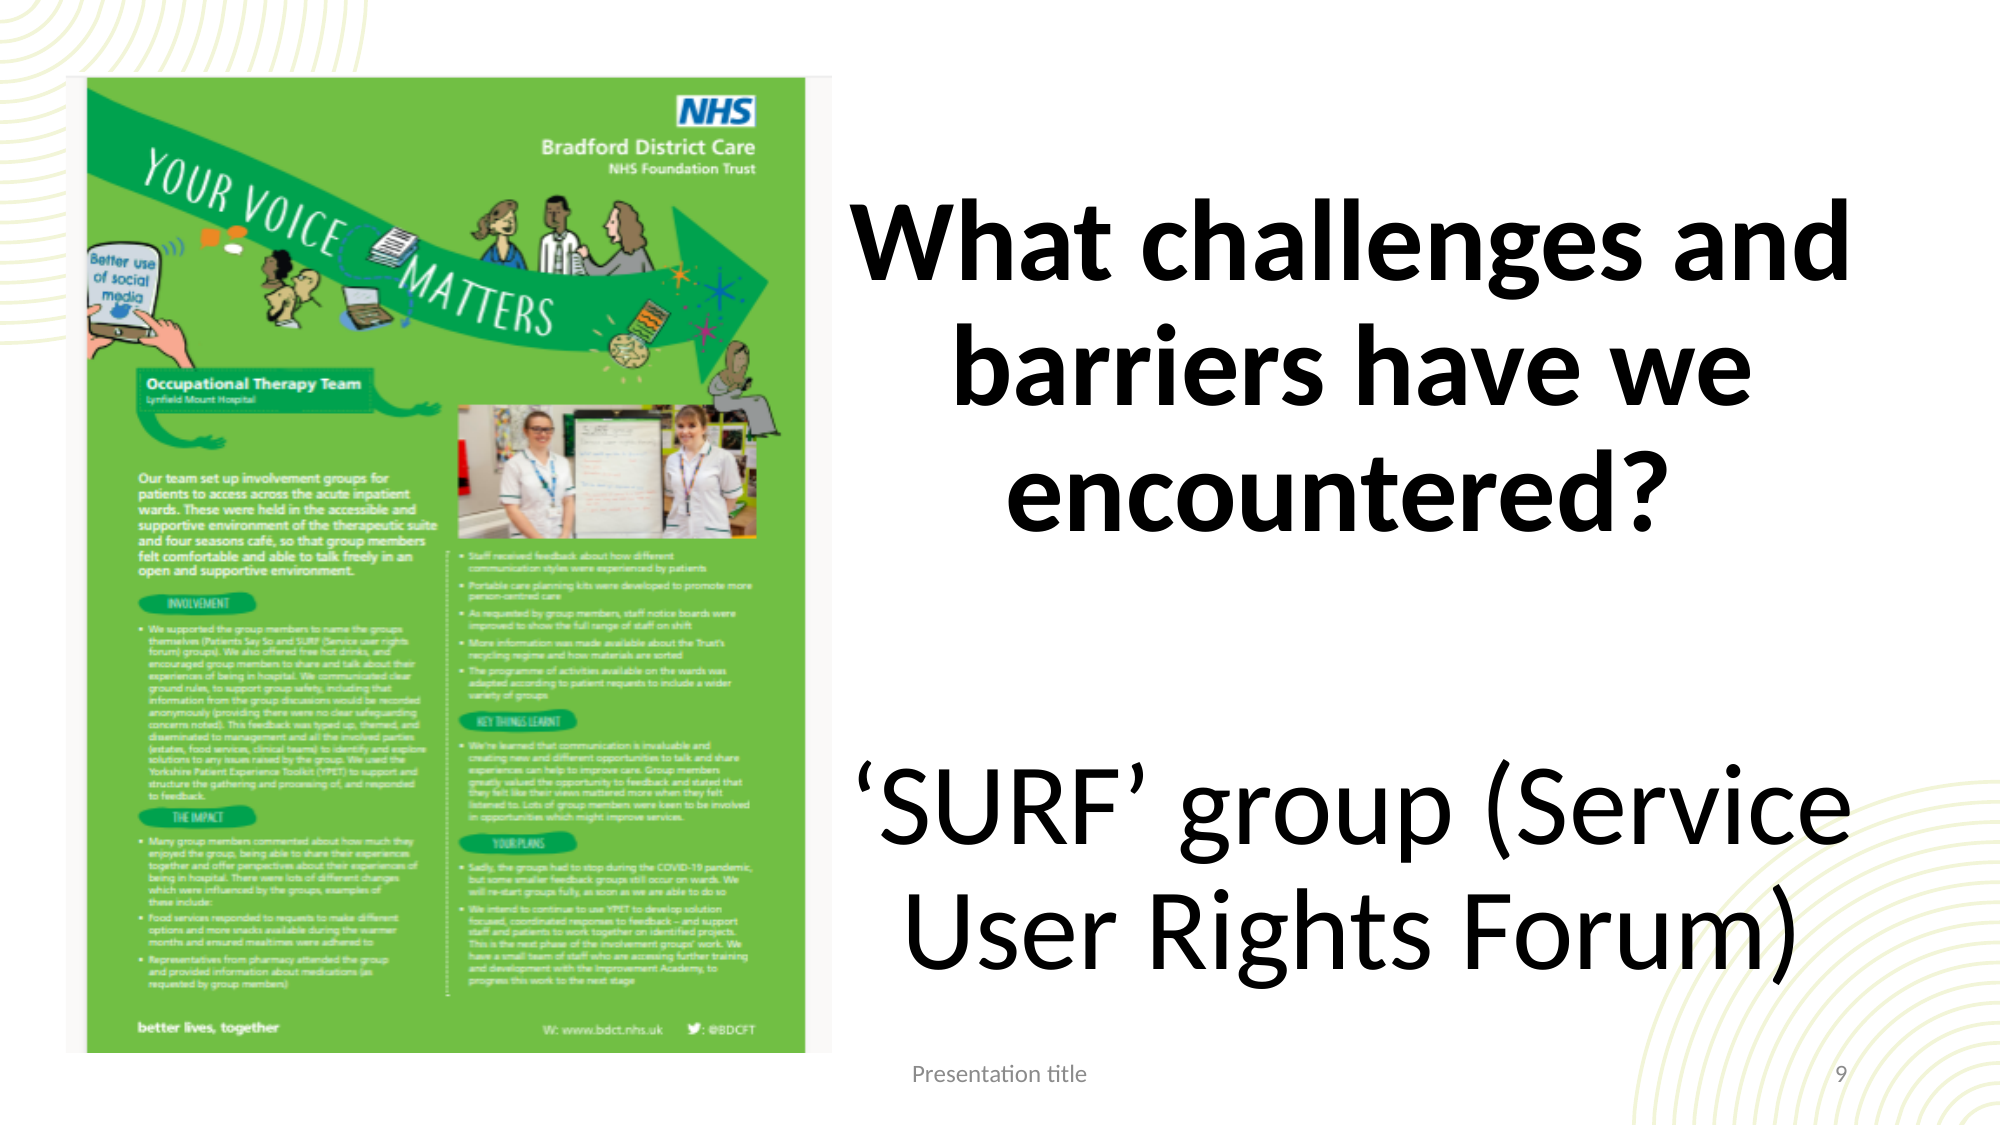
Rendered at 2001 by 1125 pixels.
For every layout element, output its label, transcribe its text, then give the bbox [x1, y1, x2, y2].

slide_number 9 [1412, 1042, 1863, 1103]
picture [65, 72, 832, 1053]
footer Presentation title [662, 1042, 1338, 1103]
text_box What challenges and barriers have we encountered? ‘SURF’ group (Service User Rights Forum) [831, 62, 1873, 1014]
